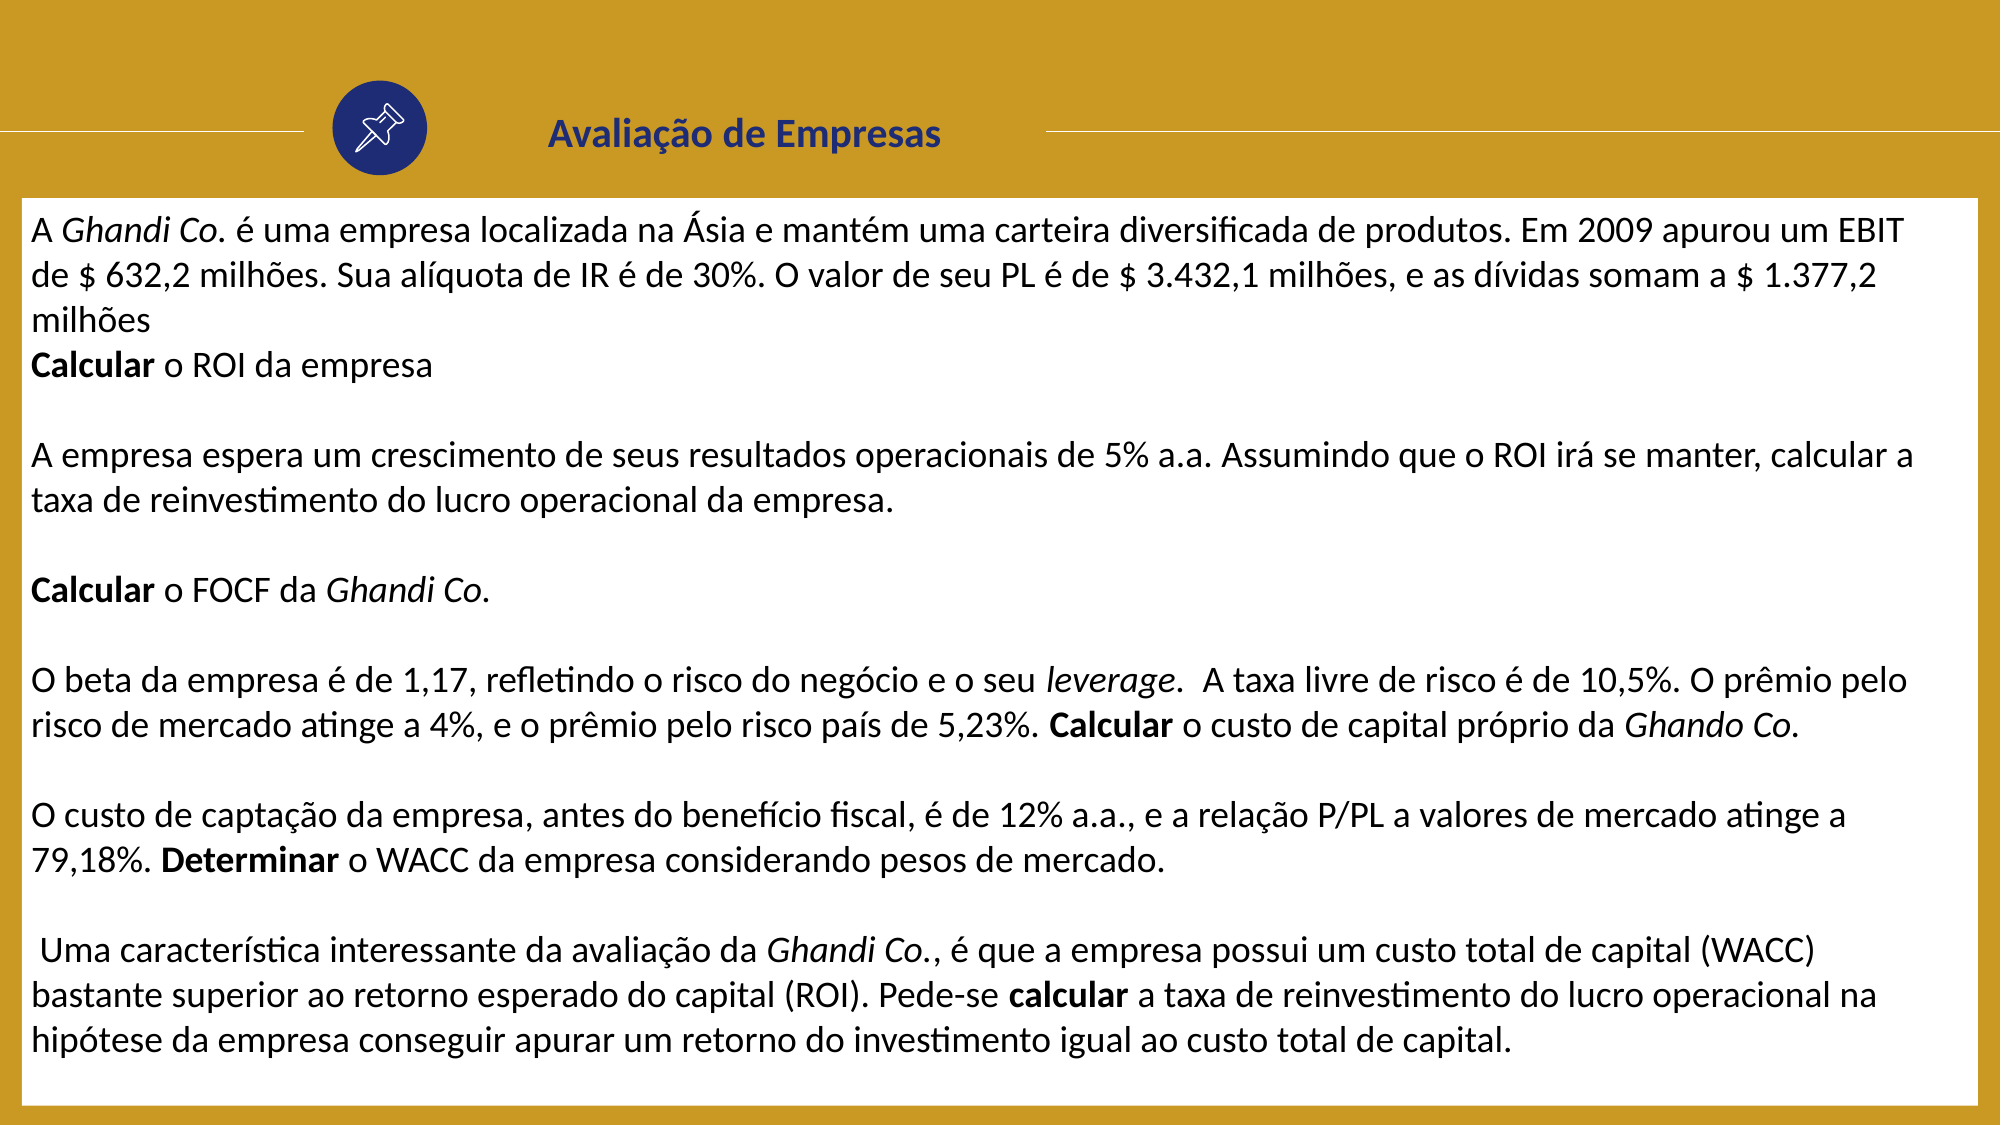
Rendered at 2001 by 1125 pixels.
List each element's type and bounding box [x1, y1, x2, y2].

text_box [332, 80, 1046, 176]
text_box [0, 0, 2000, 1125]
